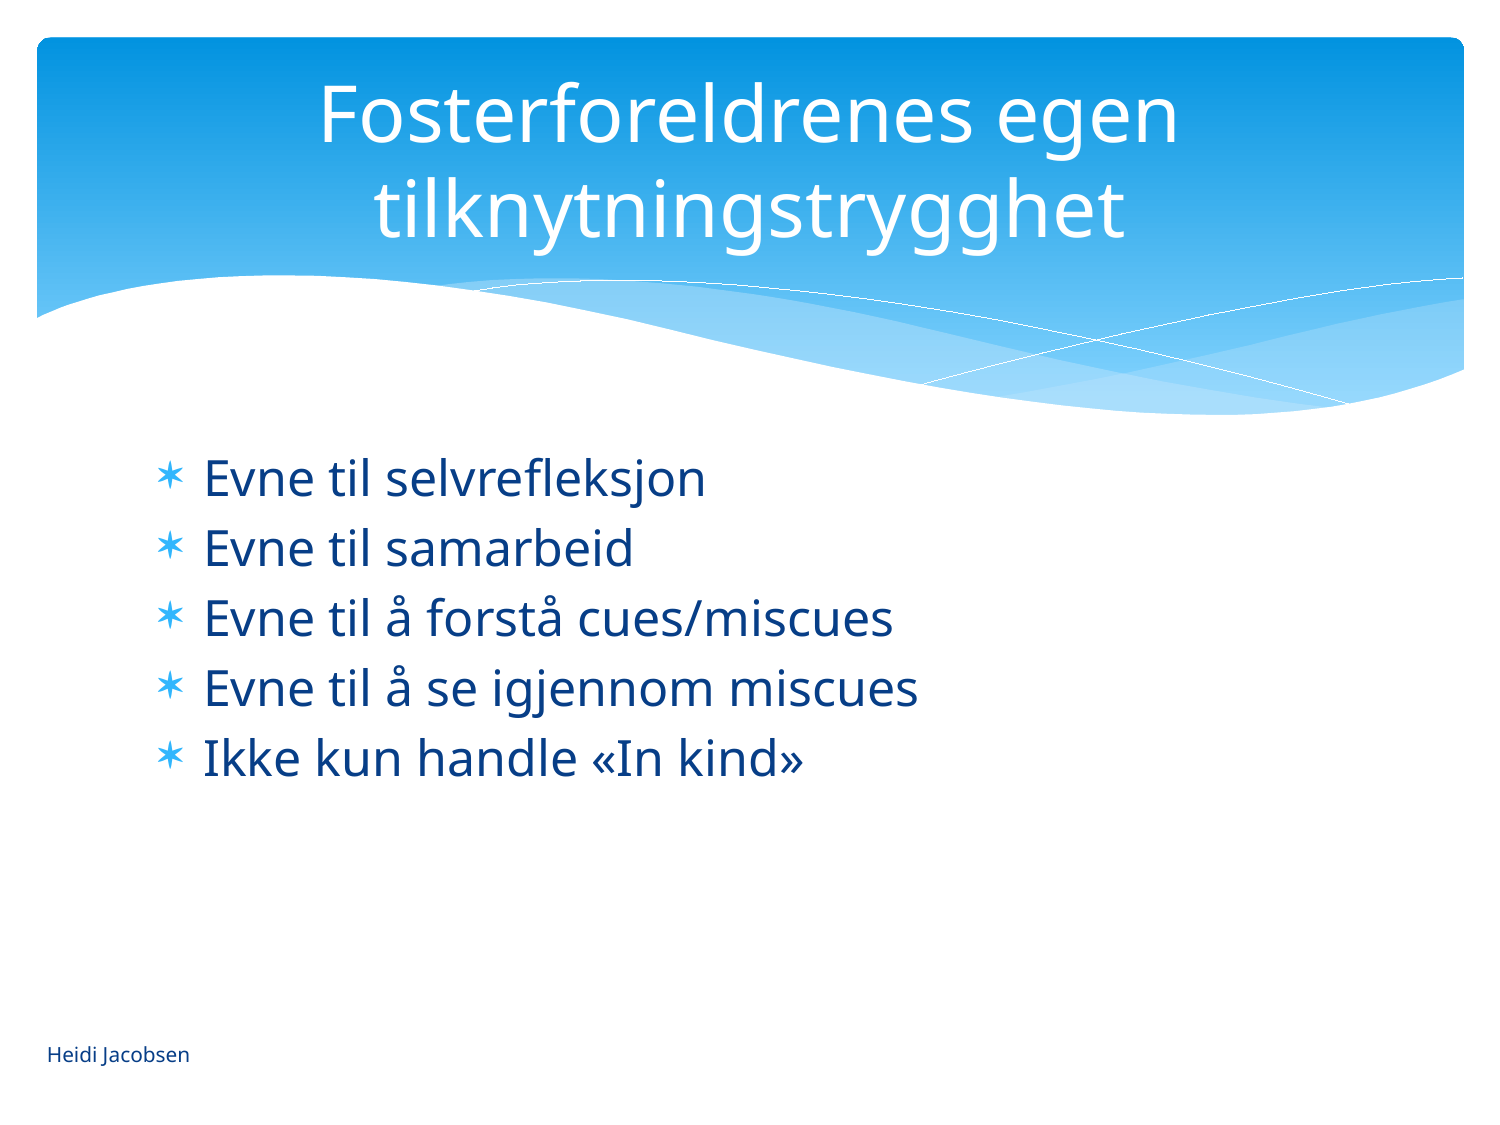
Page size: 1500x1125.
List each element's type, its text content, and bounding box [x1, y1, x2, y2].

title Fosterforeldrenes egen tilknytningstrygghet [75, 55, 1425, 261]
list Evne til selvrefleksjon Evne til samarbeid Evne til å forstå cues/miscues Evne til å se igjennom miscues Ikke kun handle «In kind» [143, 438, 1359, 1005]
footer Heidi Jacobsen [31, 1025, 653, 1086]
